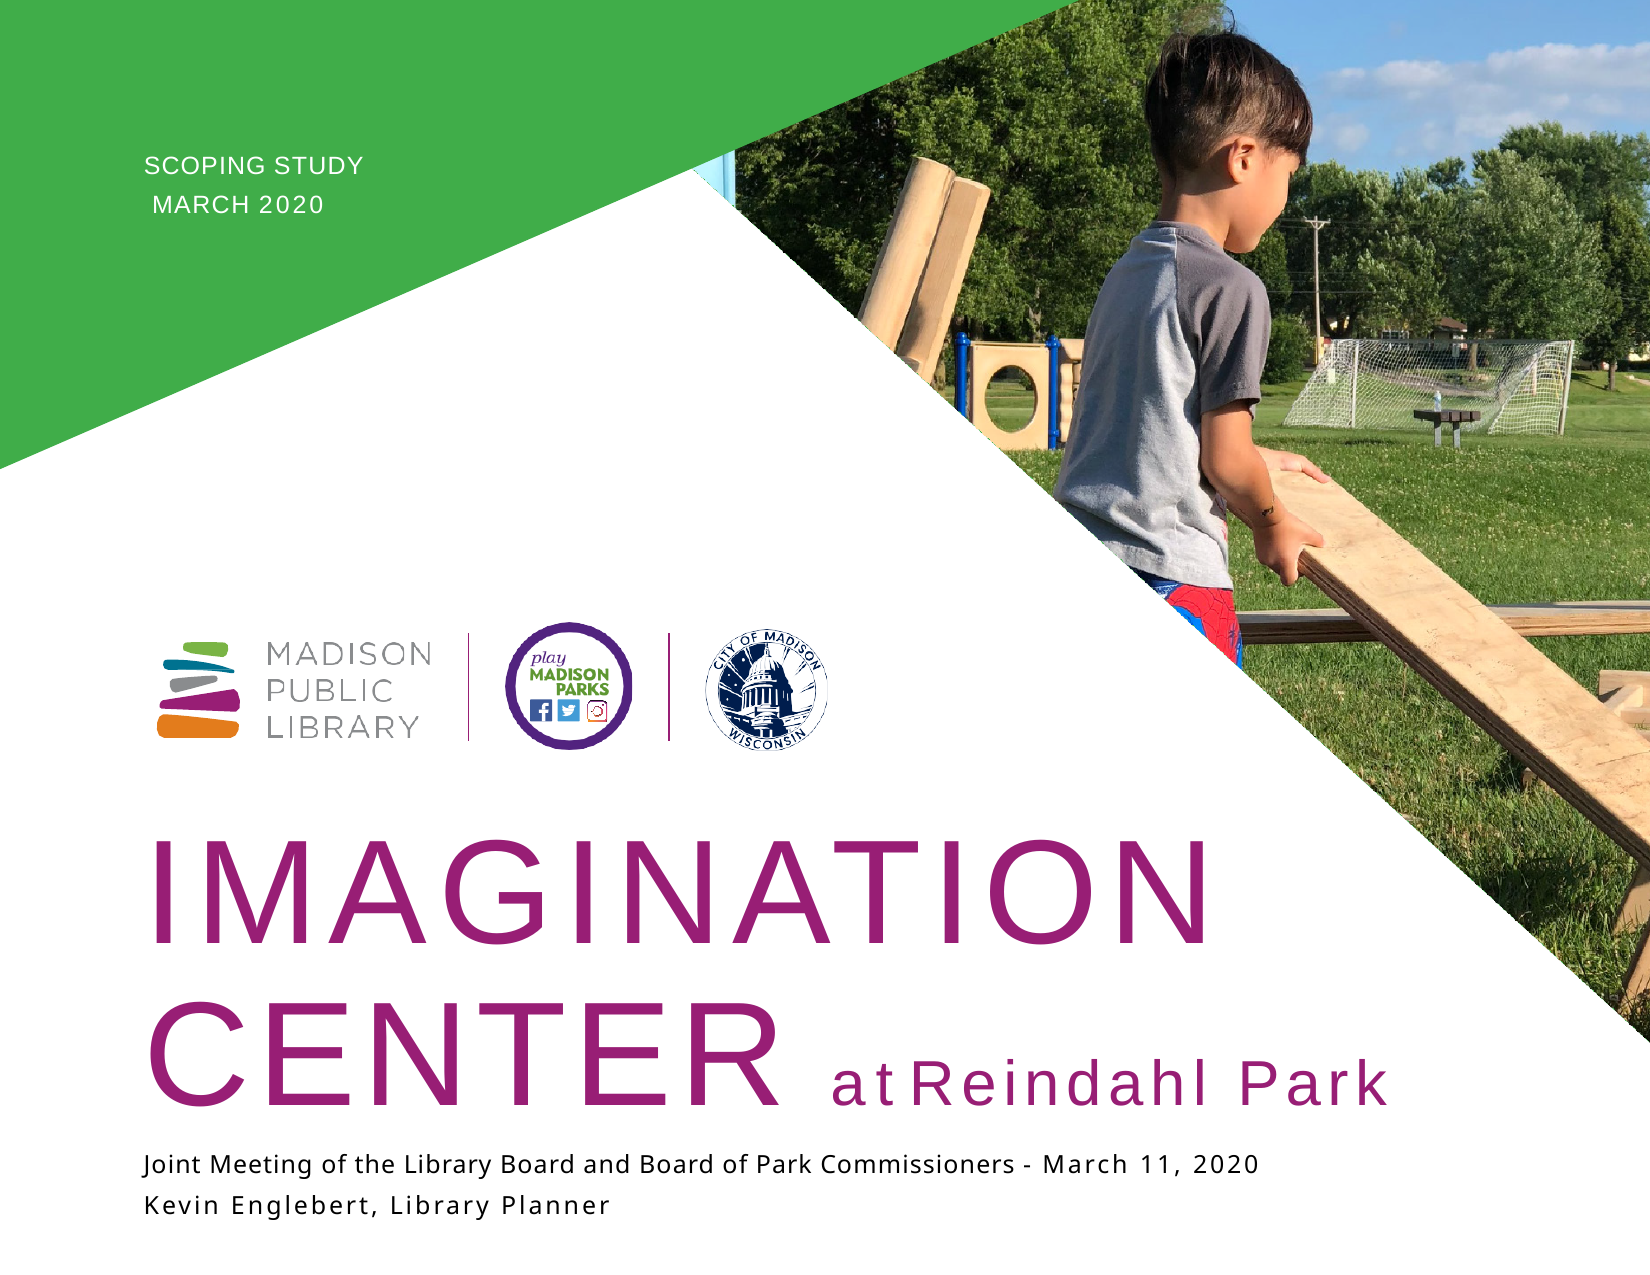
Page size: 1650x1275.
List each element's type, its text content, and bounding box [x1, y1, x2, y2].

text_box [183, 642, 229, 658]
text_box [156, 714, 239, 738]
text_box [347, 715, 370, 738]
text_box [398, 716, 419, 738]
text_box Joint Meeting of the Library Board and Board of Park Commissioners - March 11, 2020 Kevin Englebert, Library Planner [141, 1137, 1449, 1220]
text_box [159, 689, 240, 712]
text_box [268, 642, 289, 665]
text_box [268, 679, 285, 701]
text_box [705, 629, 828, 751]
text_box [411, 642, 430, 665]
text_box [0, 0, 1080, 470]
text_box [325, 716, 343, 738]
text_box [557, 699, 580, 722]
text_box [538, 702, 549, 722]
text_box [323, 642, 343, 665]
text_box [372, 679, 392, 702]
text_box [163, 659, 235, 674]
text_box [359, 642, 376, 665]
text_box [376, 716, 394, 738]
title SCOPING STUDY MARCH 2020 [141, 138, 370, 354]
text_box [316, 679, 334, 701]
text_box [295, 642, 318, 665]
text_box [530, 699, 553, 722]
text_box [169, 675, 218, 693]
text_box [506, 0, 1650, 1044]
text_box [382, 642, 405, 665]
text_box [300, 716, 318, 738]
text_box [290, 679, 309, 702]
text_box [585, 699, 608, 722]
text_box [505, 622, 633, 750]
text_box IMAGINATION CENTER at Reindahl Park [141, 808, 1394, 1135]
text_box [561, 704, 576, 717]
